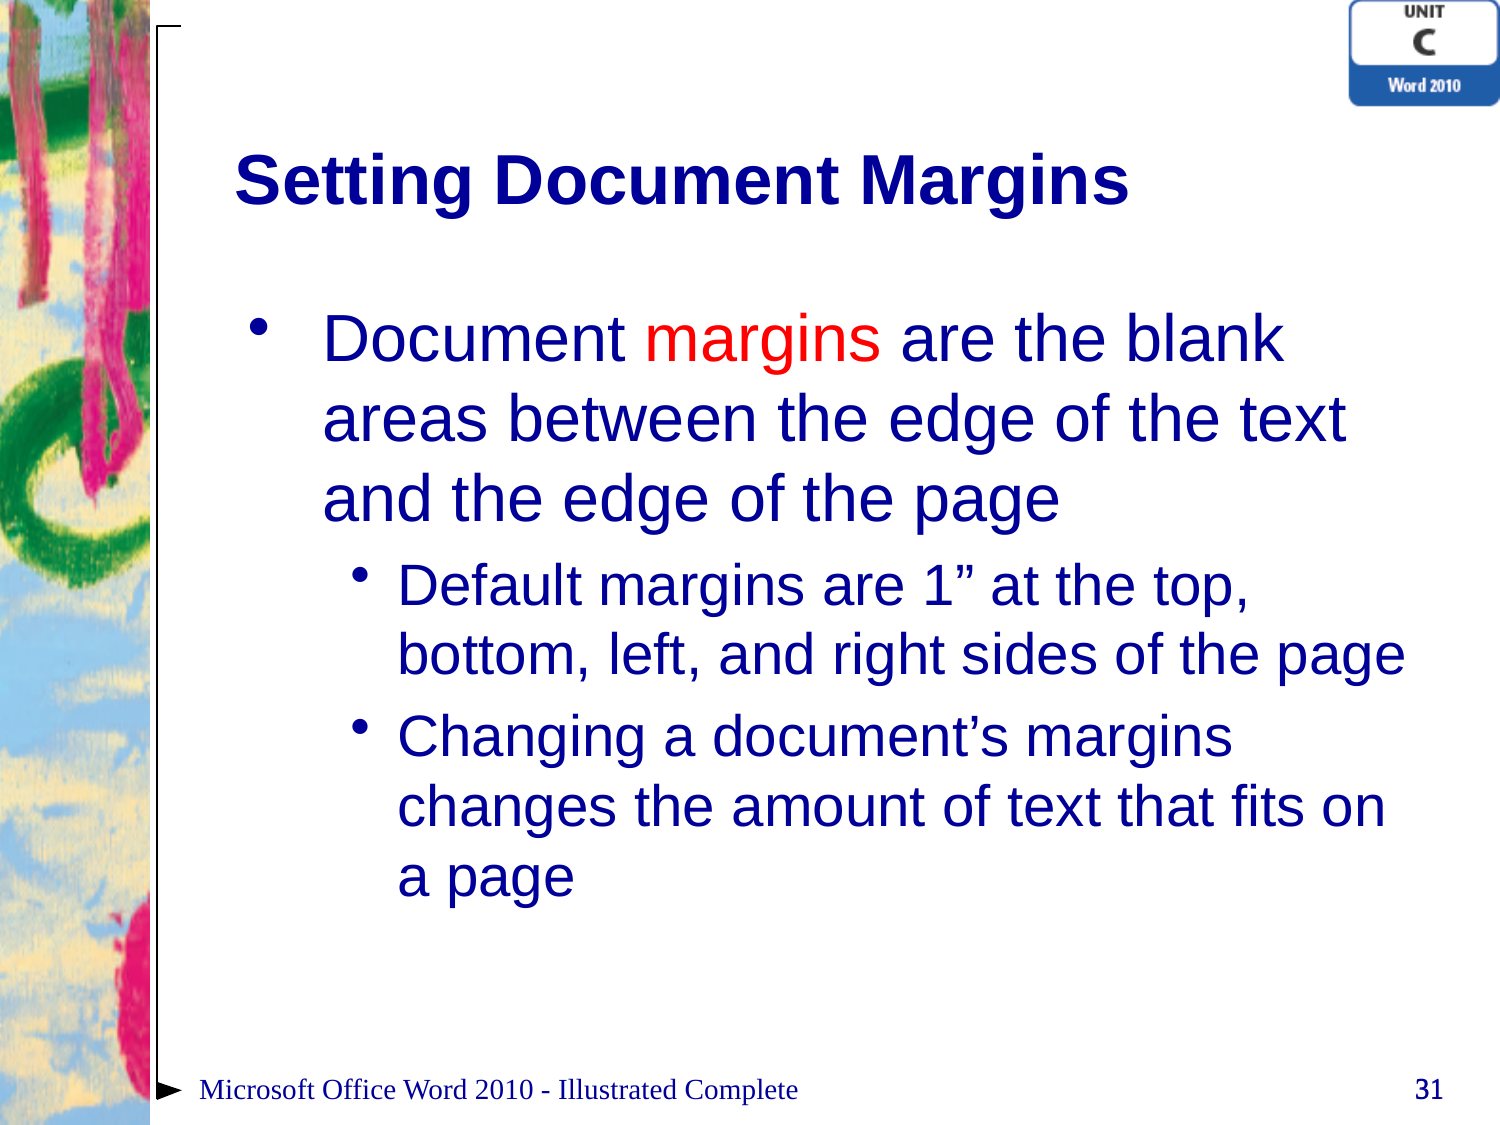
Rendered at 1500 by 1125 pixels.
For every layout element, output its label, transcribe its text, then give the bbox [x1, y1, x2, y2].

picture [1346, 0, 1500, 108]
footer Microsoft Office Word 2010 - Illustrated Complete [183, 1062, 1147, 1125]
title Setting Document Margins [218, 113, 1359, 240]
list Document margins are the blank areas between the edge of the text and the edge of the page Default margins are 1” at the top, bottom, left, and right sides of the page Changing a document’s margins changes the amount of text that fits on a page [232, 287, 1447, 1041]
text_box 31 [1356, 1062, 1460, 1105]
picture [0, 0, 150, 1125]
